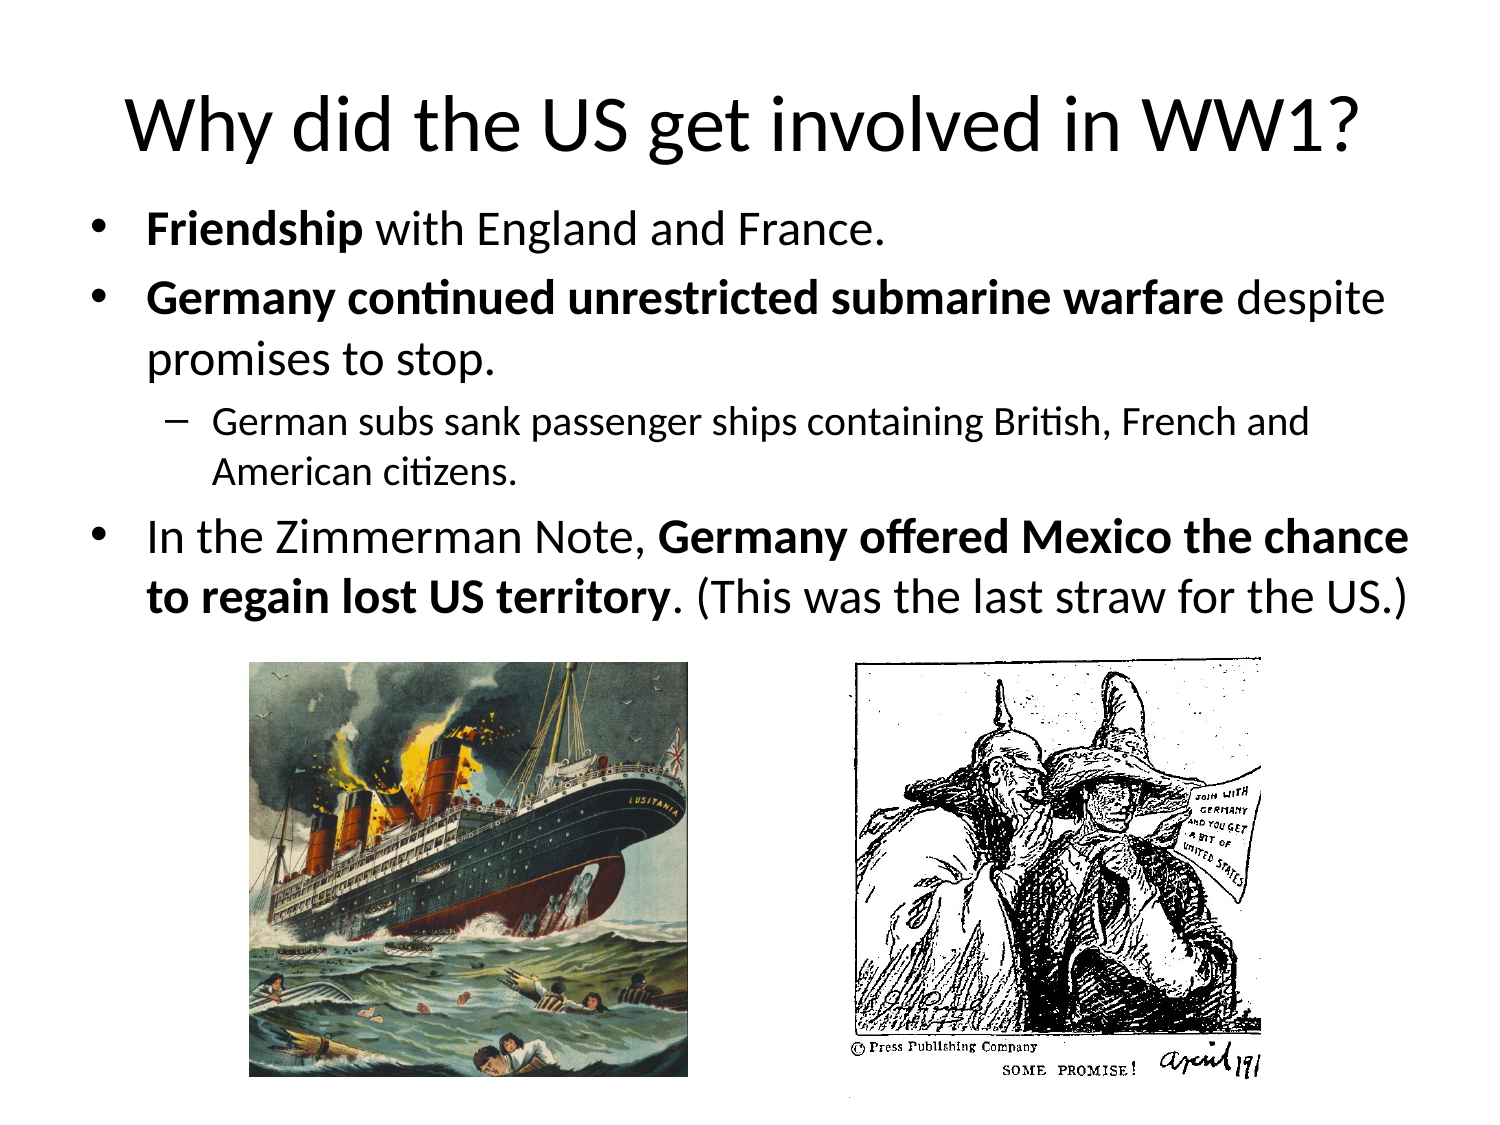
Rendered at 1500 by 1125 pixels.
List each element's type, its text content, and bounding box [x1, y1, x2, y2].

picture [249, 662, 688, 1078]
picture [849, 655, 1261, 1098]
list Friendship with England and France. Germany continued unrestricted submarine warfare despite promises to stop. German subs sank passenger ships containing British, French and American citizens. In the Zimmerman Note, Germany offered Mexico the chance to regain lost US territory. (This was the last straw for the US.) [75, 187, 1425, 930]
title Why did the US get involved in WW1? [69, 24, 1420, 213]
